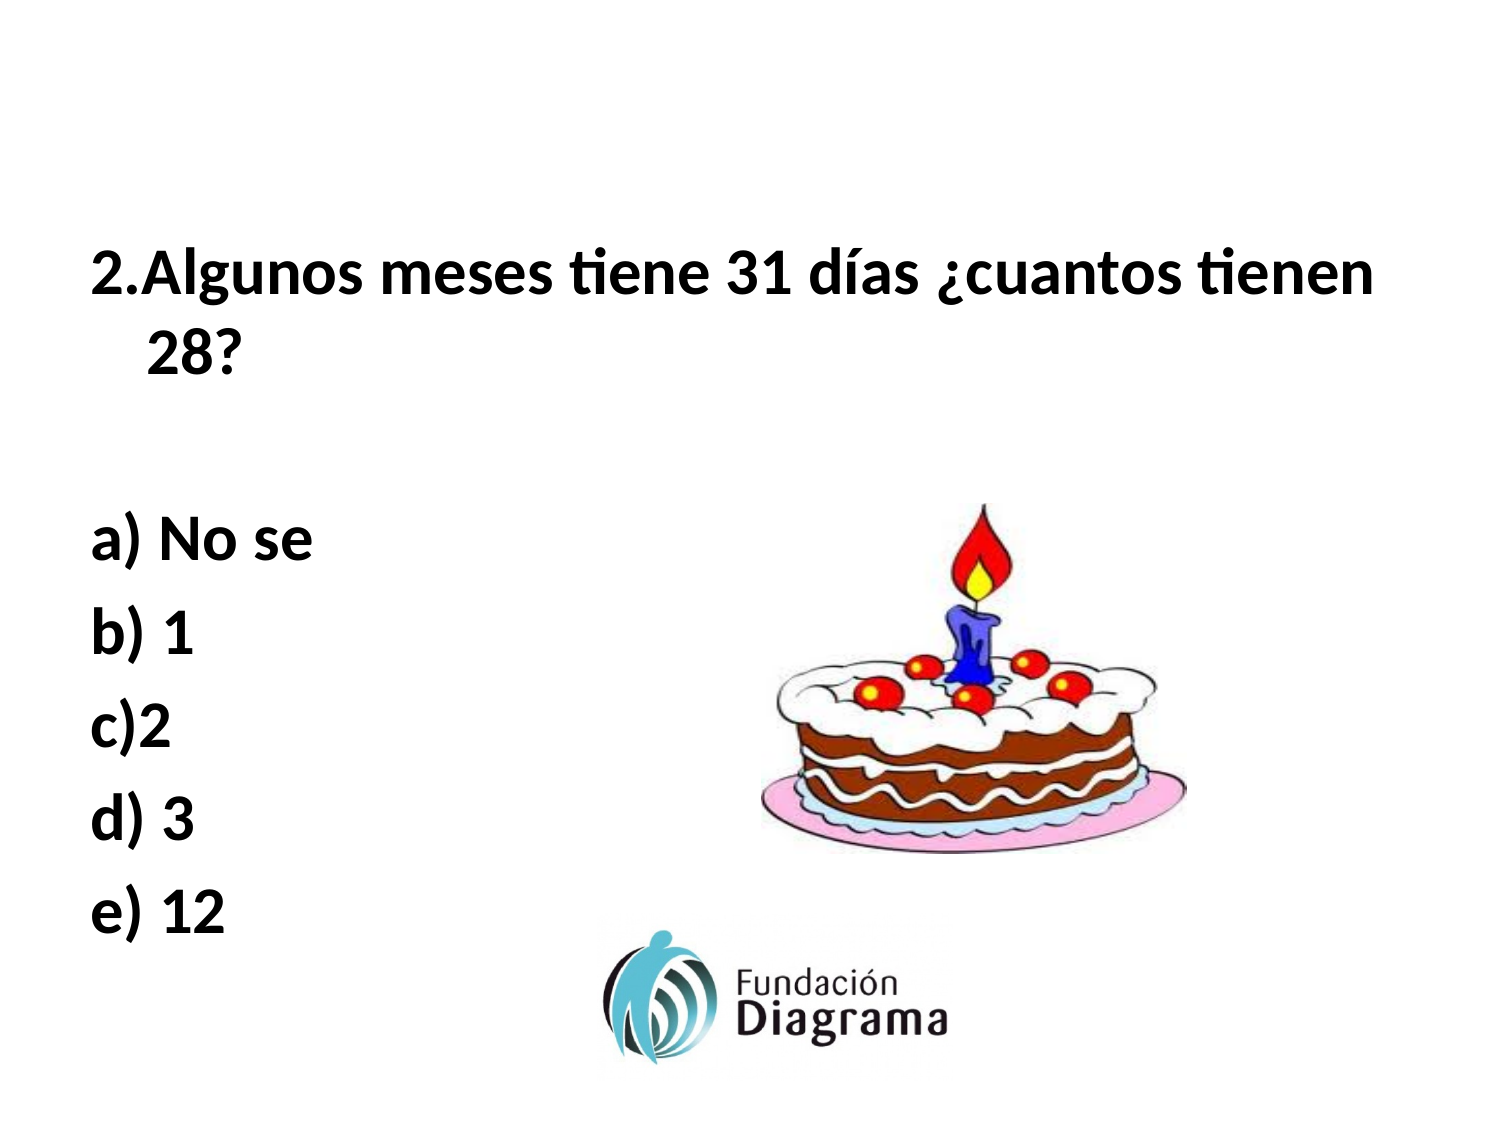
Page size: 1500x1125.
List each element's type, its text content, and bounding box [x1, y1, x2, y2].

list 2.Algunos meses tiene 31 días ¿cuantos tienen 28? a) No se b) 1 c)2 d) 3 e) 12 [75, 220, 1425, 1059]
picture [761, 503, 1188, 854]
picture [597, 913, 953, 1081]
